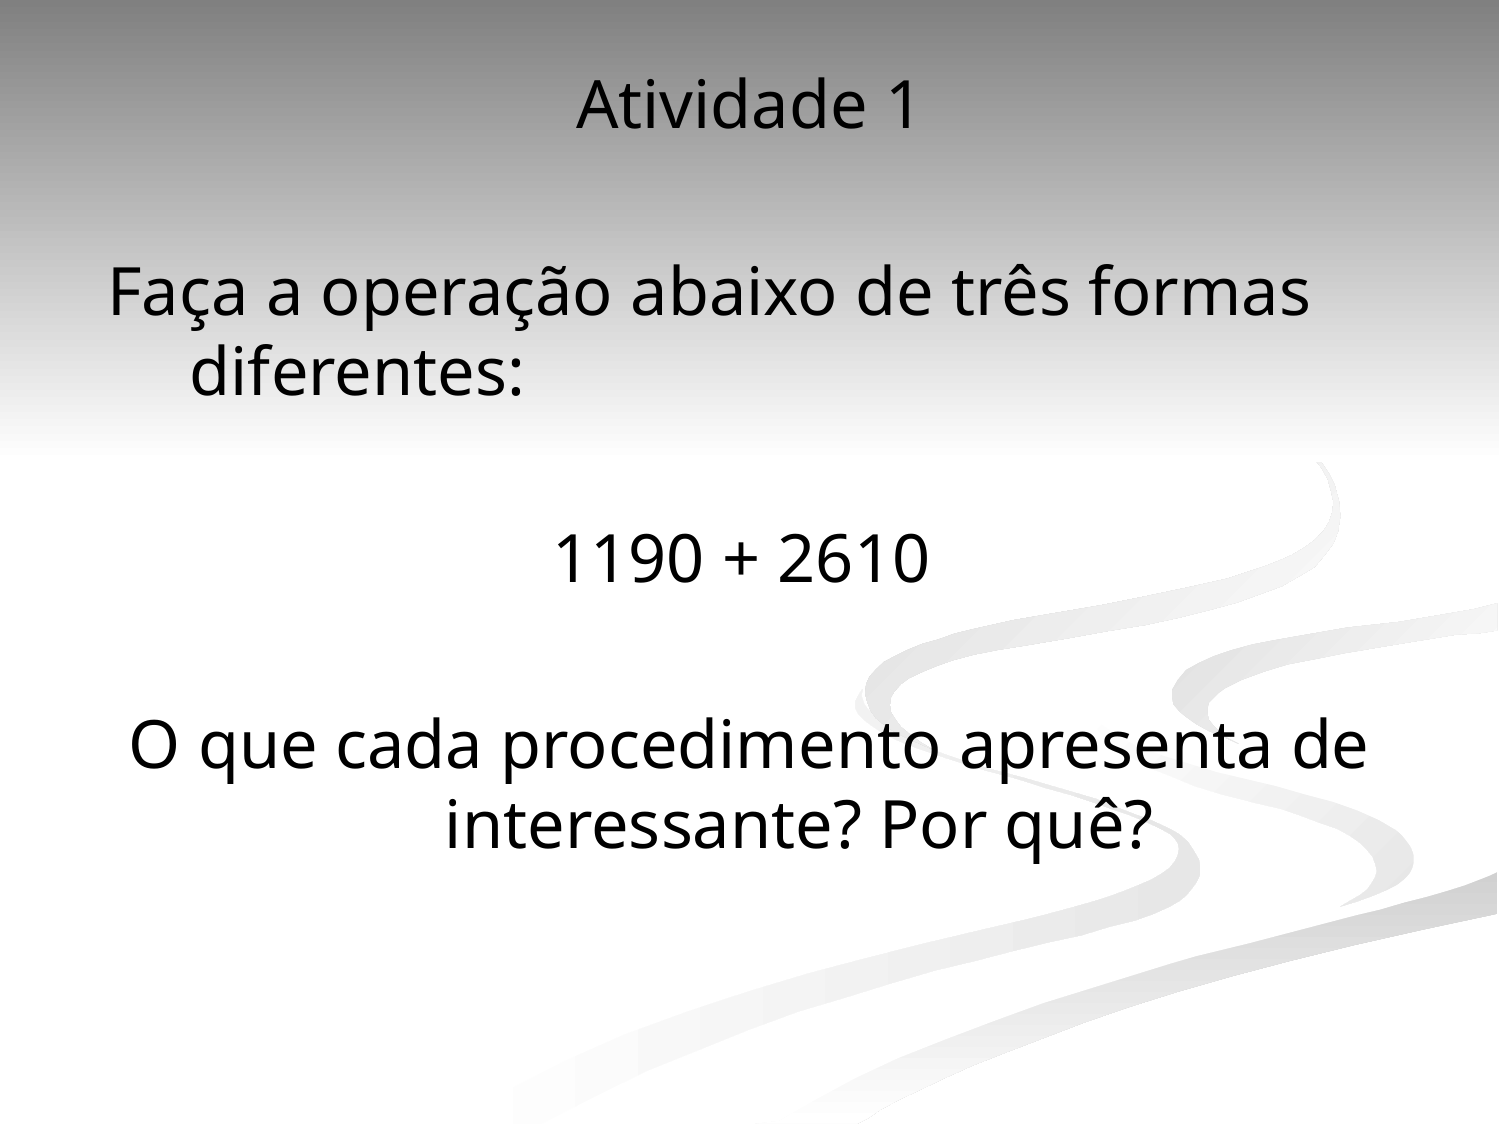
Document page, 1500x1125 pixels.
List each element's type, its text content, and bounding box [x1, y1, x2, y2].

list Atividade 1 Faça a operação abaixo de três formas diferentes: 1190 + 2610 O que cada procedimento apresenta de interessante? Por quê? [75, 54, 1425, 1005]
